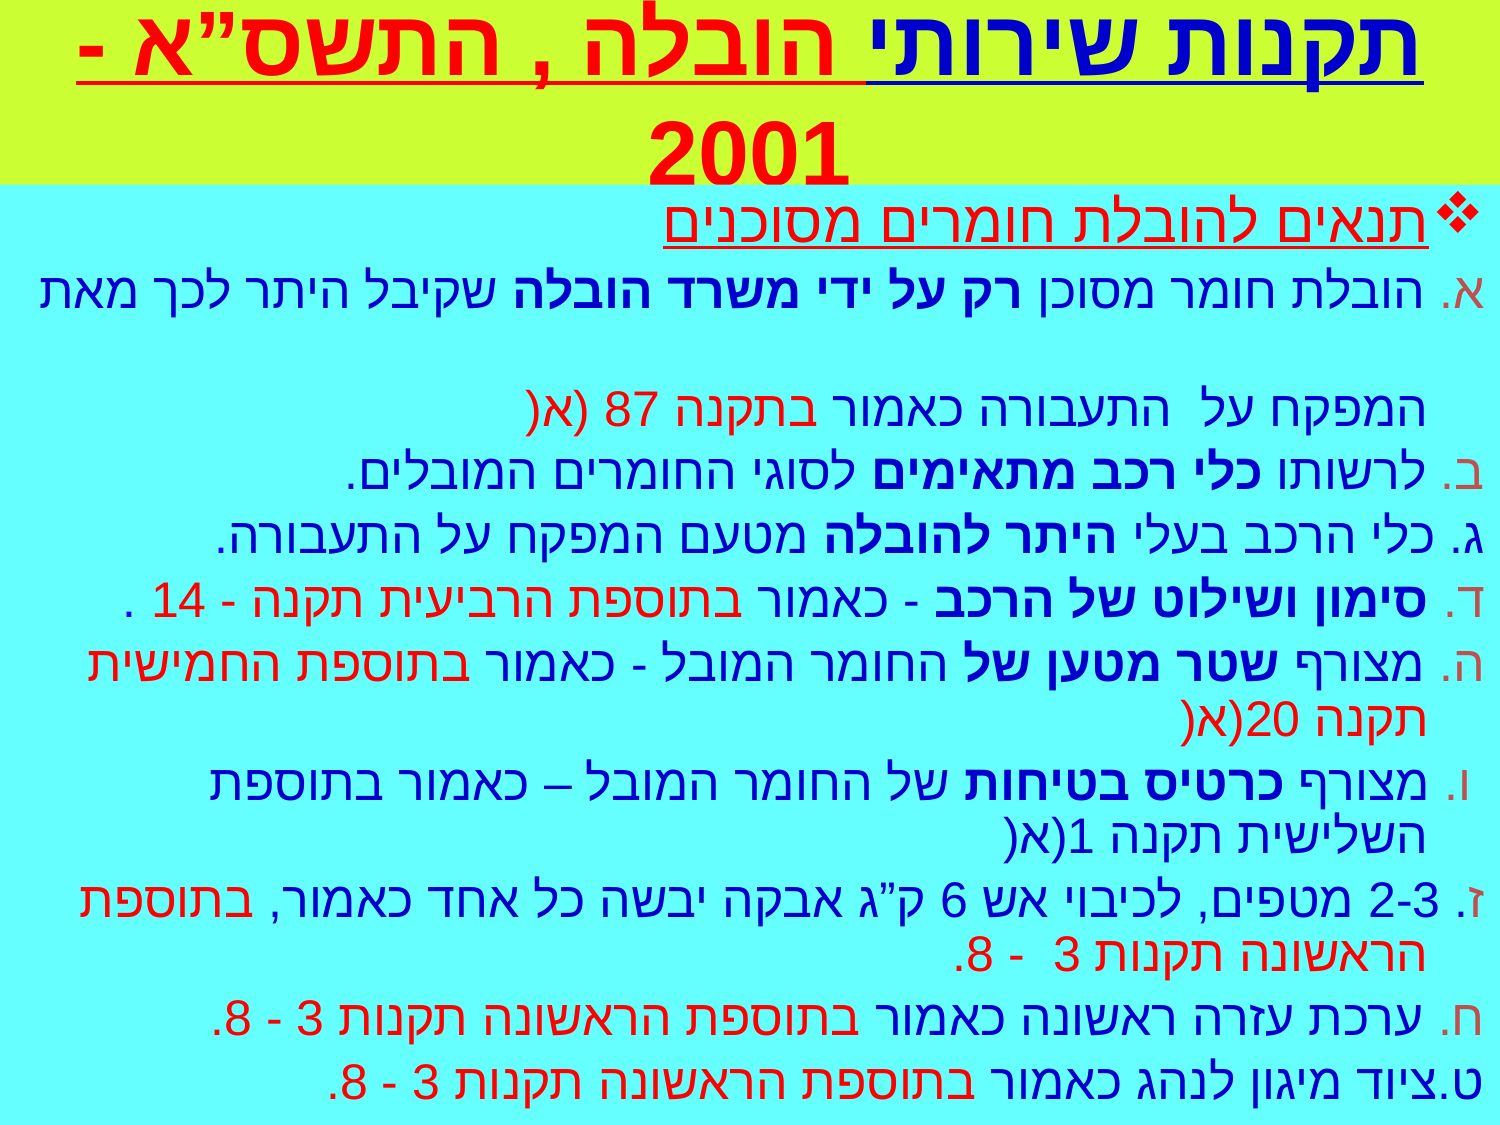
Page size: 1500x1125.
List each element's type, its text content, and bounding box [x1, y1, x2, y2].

title תקנות שירותי הובלה , התשס”א - 2001 [0, 0, 1500, 184]
list תנאים להובלת חומרים מסוכנים א. הובלת חומר מסוכן רק על ידי משרד הובלה שקיבל היתר לכך מאת המפקח על התעבורה כאמור בתקנה 87 (א( ב. לרשותו כלי רכב מתאימים לסוגי החומרים המובלים. ג. כלי הרכב בעלי היתר להובלה מטעם המפקח על התעבורה. ד. סימון ושילוט של הרכב - כאמור בתוספת הרביעית תקנה - 14 . ה. מצורף שטר מטען של החומר המובל - כאמור בתוספת החמישית תקנה 20(א( ו. מצורף כרטיס בטיחות של החומר המובל – כאמור בתוספת השלישית תקנה 1(א( ז. 2-3 מטפים, לכיבוי אש 6 ק”ג אבקה יבשה כל אחד כאמור, בתוספת הראשונה תקנות 3 - 8. ח. ערכת עזרה ראשונה כאמור בתוספת הראשונה תקנות 3 - 8. ט.ציוד מיגון לנהג כאמור בתוספת הראשונה תקנות 3 - 8. [0, 184, 1500, 1125]
